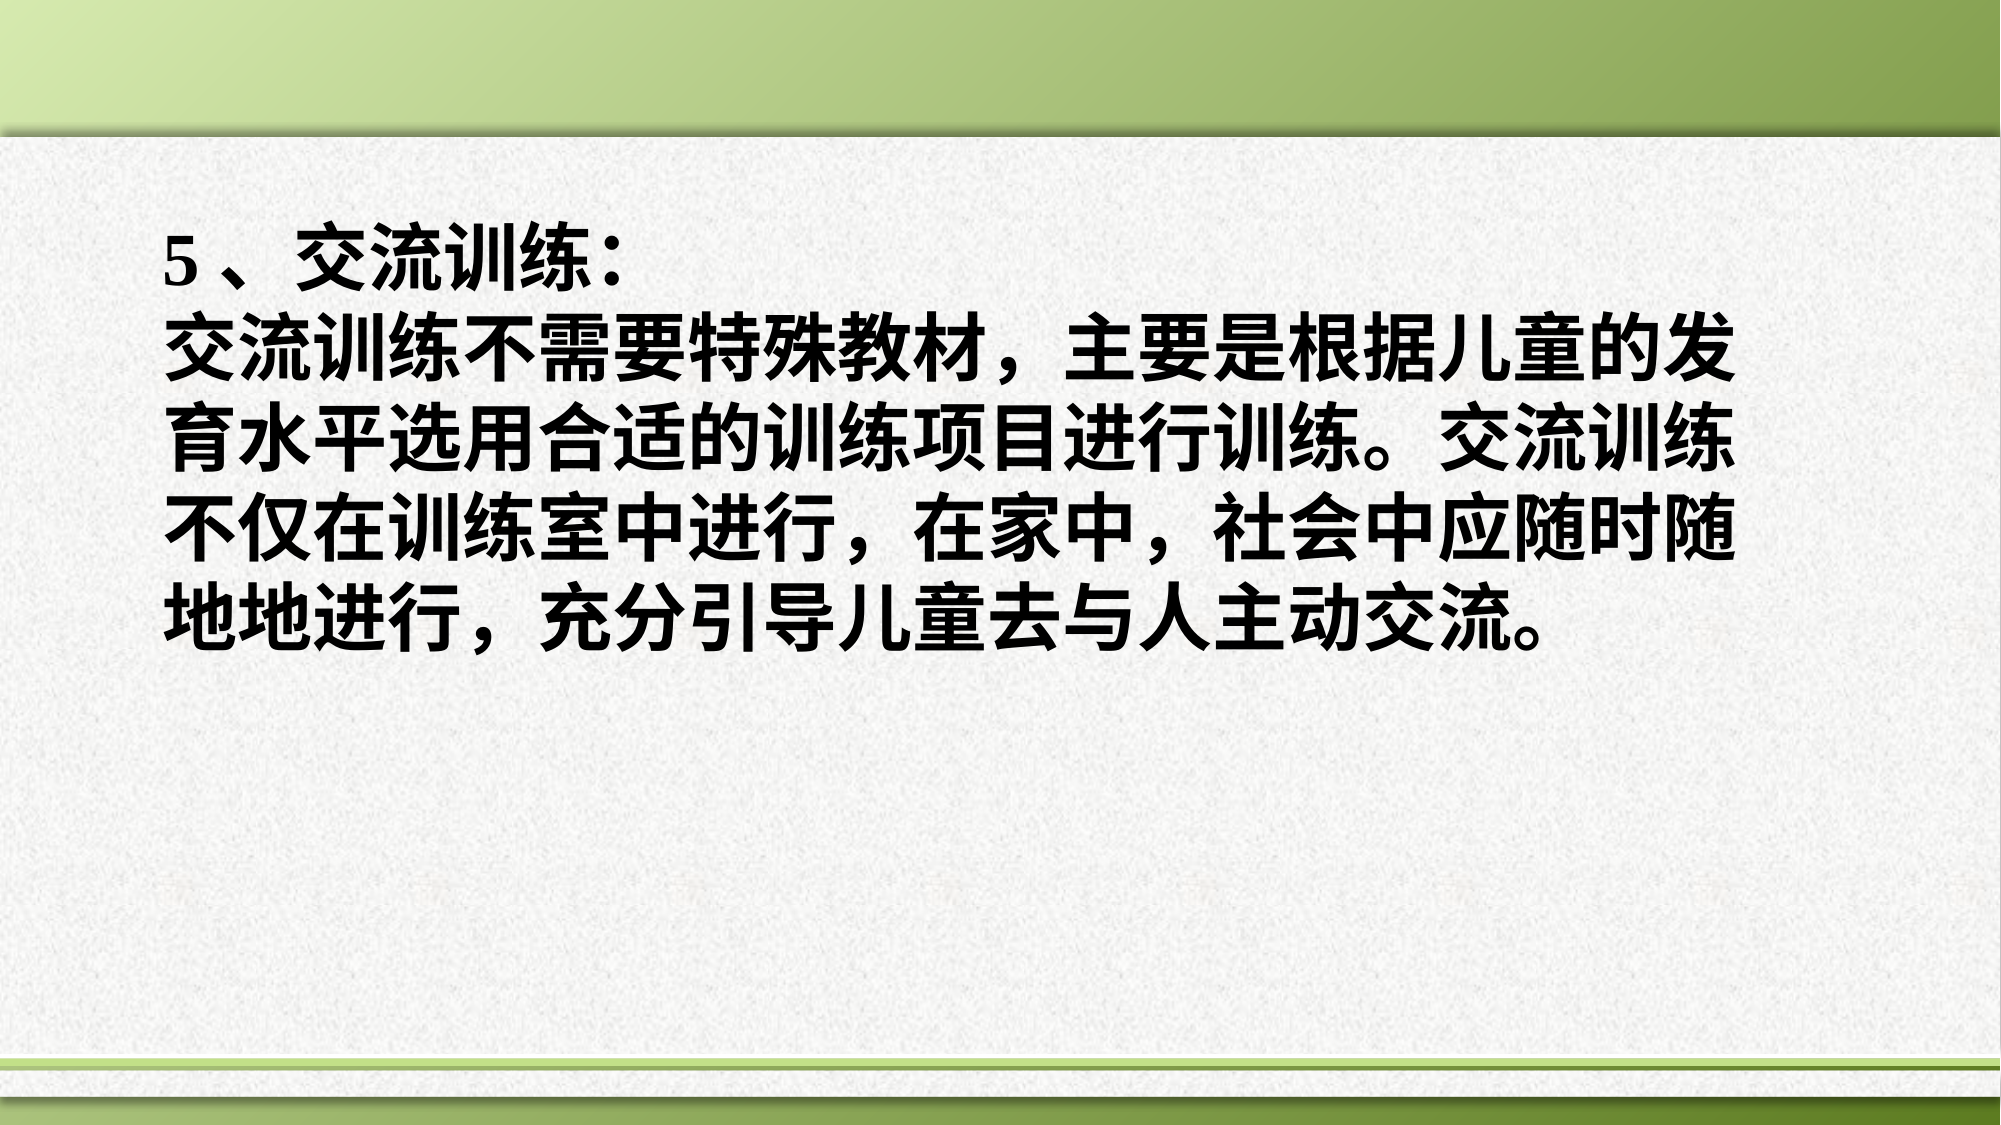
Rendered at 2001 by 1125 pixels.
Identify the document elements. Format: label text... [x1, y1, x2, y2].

text_box 5、交流训练： 交流训练不需要特殊教材，主要是根据儿童的发育水平选用合适的训练项目进行训练。交流训练不仅在训练室中进行，在家中，社会中应随时随地地进行，充分引导儿童去与人主动交流。 [147, 203, 1826, 669]
